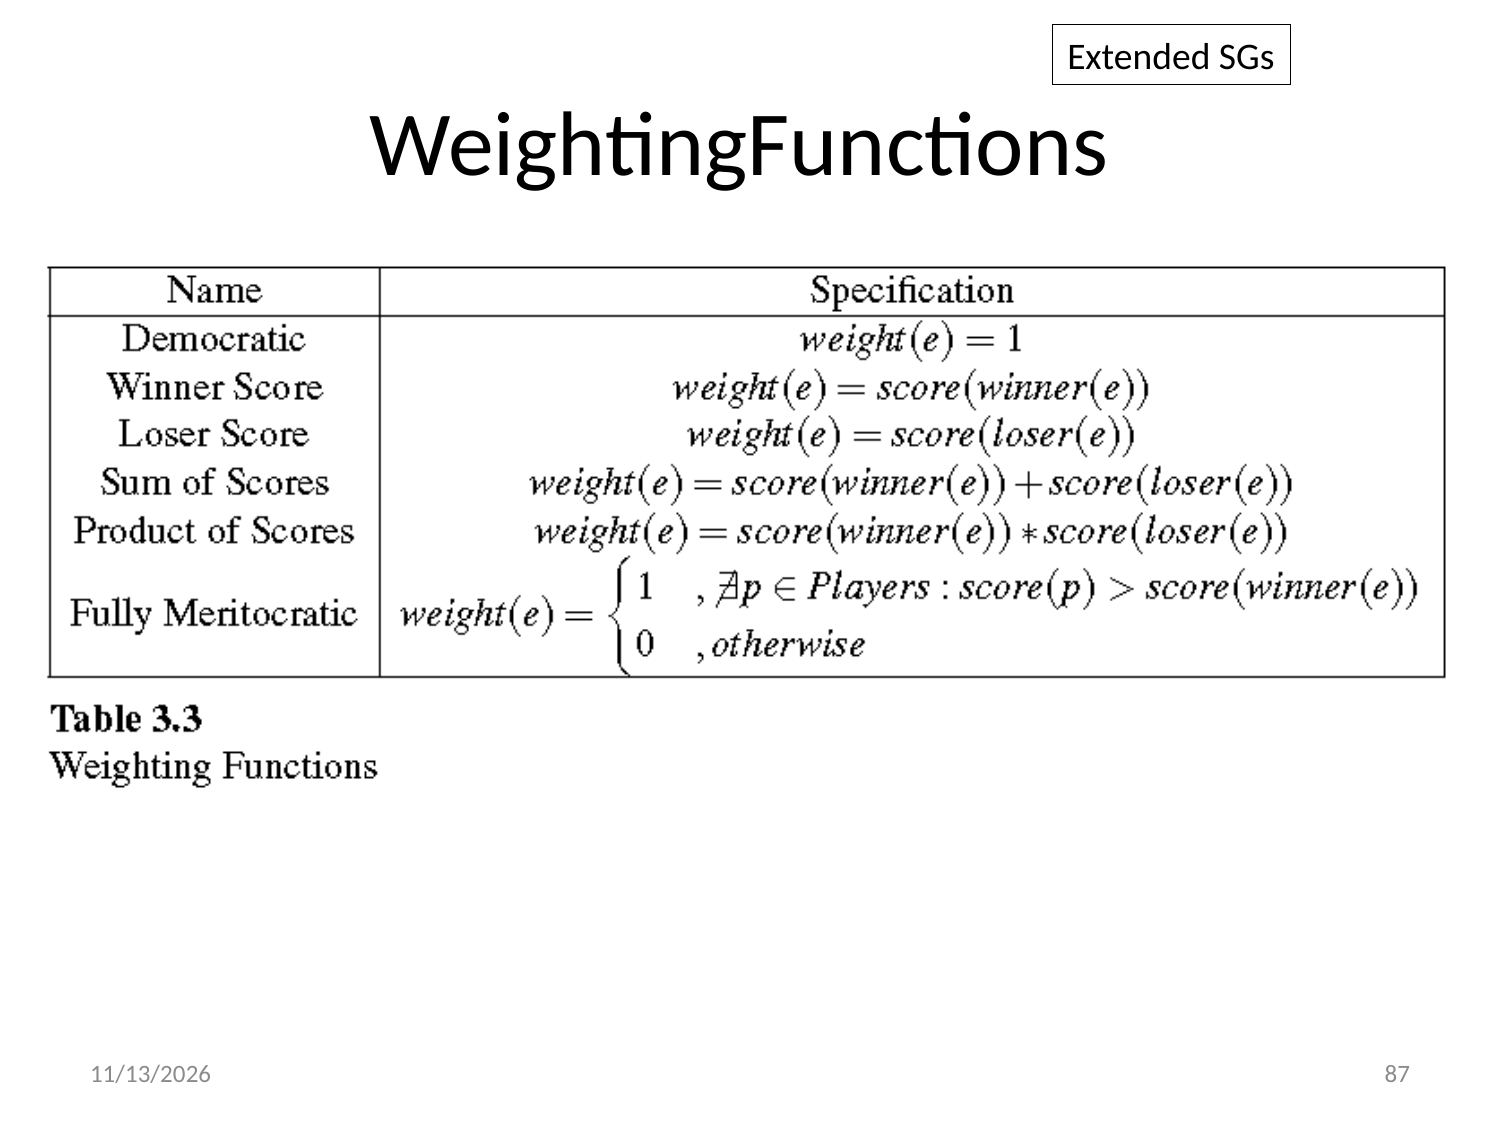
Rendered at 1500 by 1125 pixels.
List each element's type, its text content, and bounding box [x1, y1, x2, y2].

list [37, 249, 1462, 813]
text_box Extended SGs [1052, 24, 1291, 85]
slide_number 87 [1074, 1042, 1425, 1103]
title WeightingFunctions [75, 45, 1425, 233]
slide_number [75, 1042, 425, 1103]
